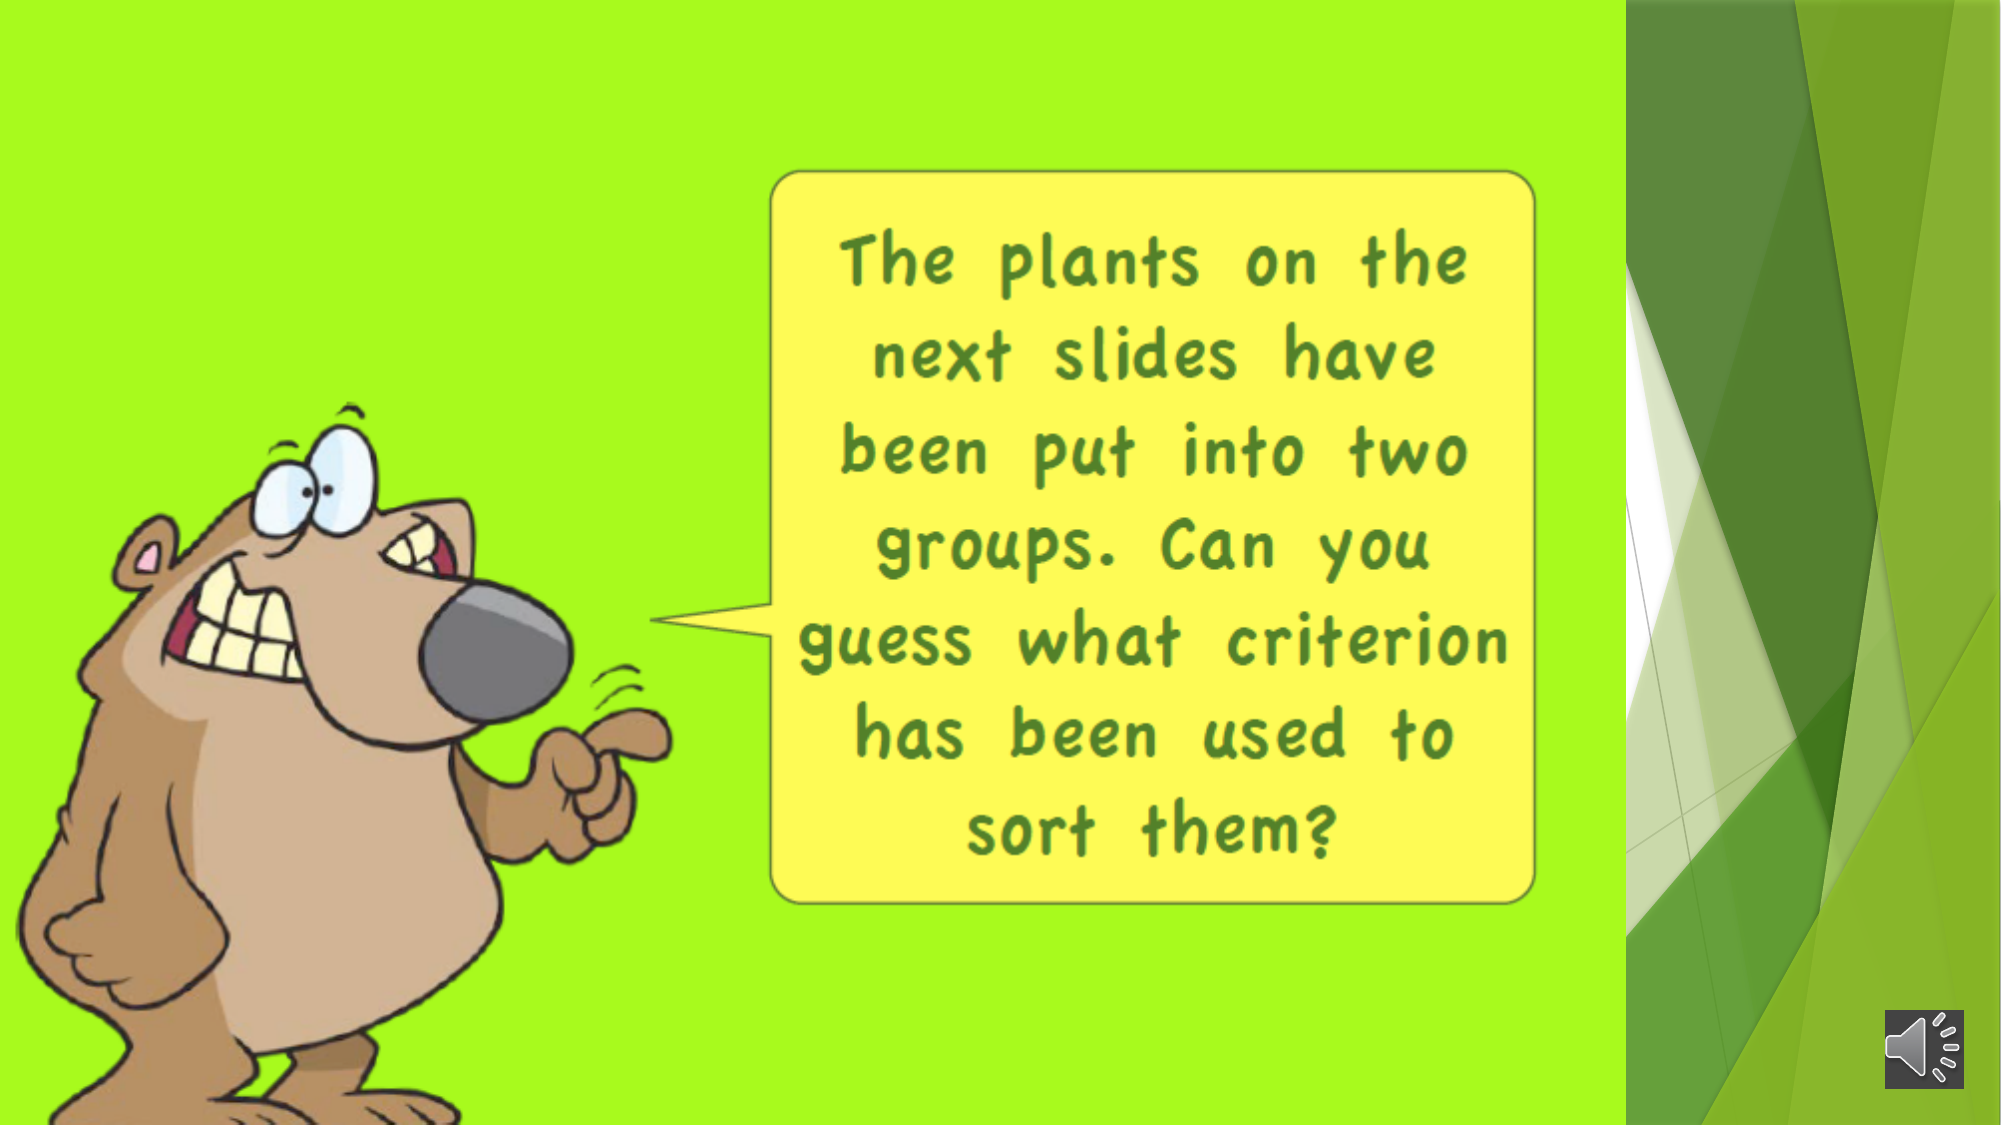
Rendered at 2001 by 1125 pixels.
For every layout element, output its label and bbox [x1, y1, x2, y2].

picture [0, 0, 1627, 1125]
picture [1884, 1009, 1966, 1090]
